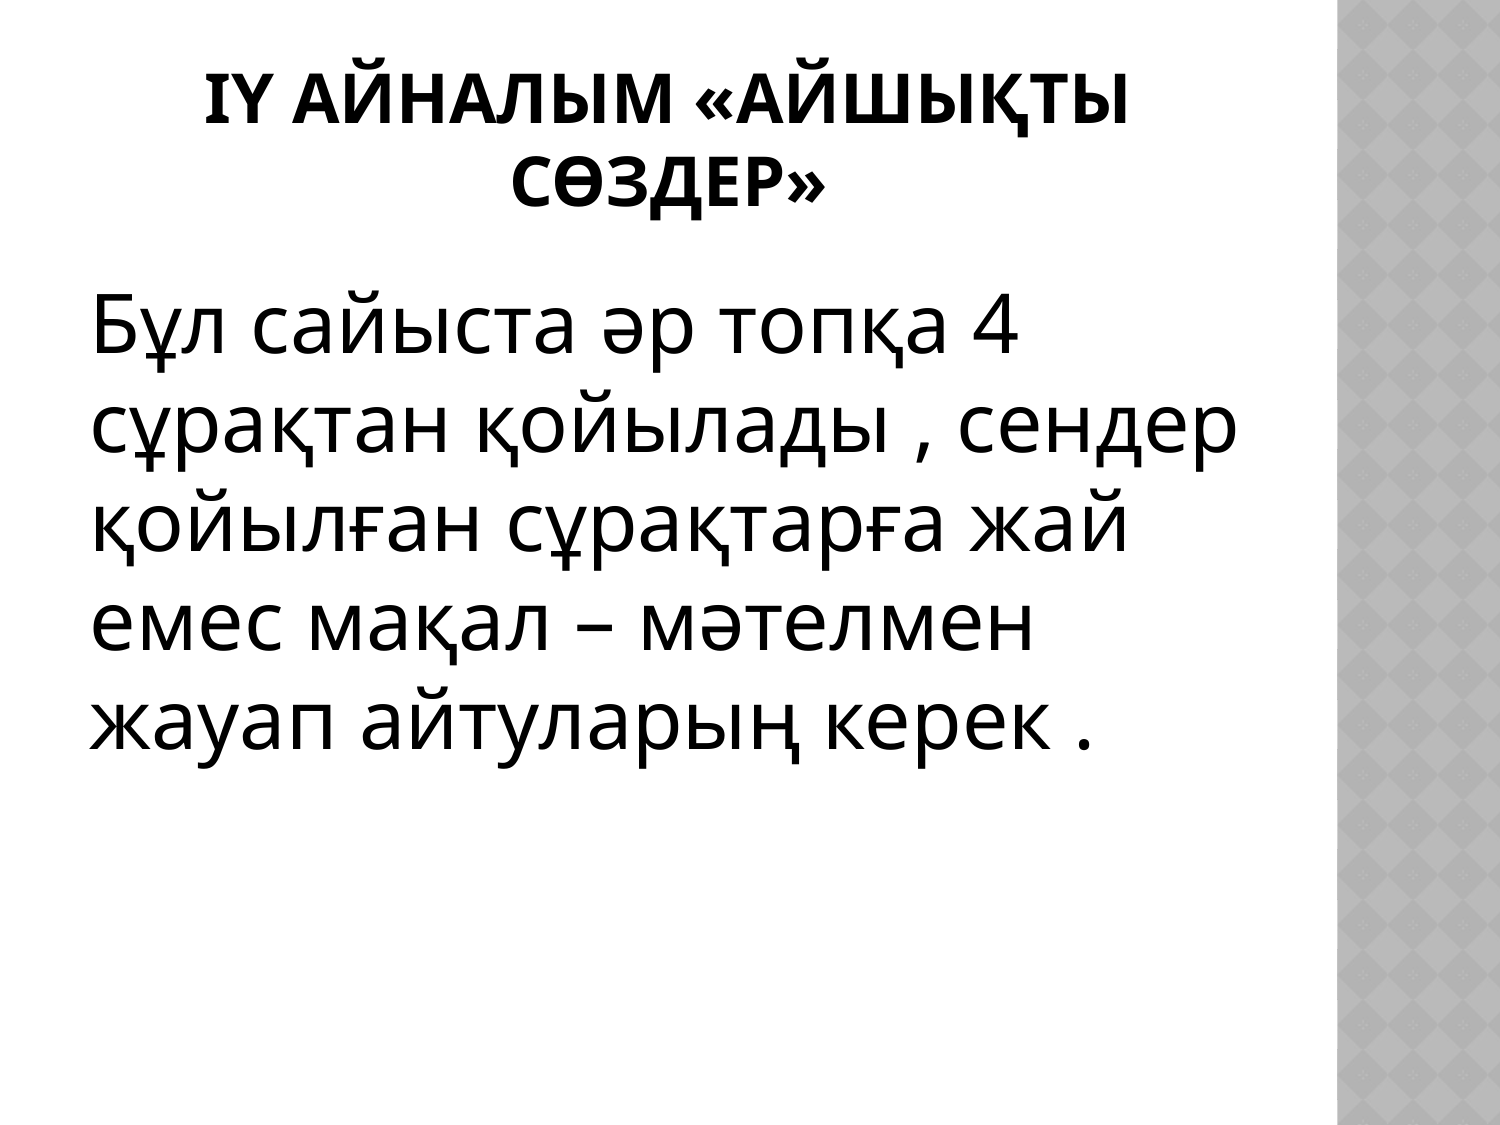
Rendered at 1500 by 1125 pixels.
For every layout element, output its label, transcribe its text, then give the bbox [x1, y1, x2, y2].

list Бұл сайыста әр топқа 4 сұрақтан қойылады , сендер қойылған сұрақтарға жай емес мақал – мәтелмен жауап айтуларың керек . [75, 264, 1263, 1059]
title ІҮ айналым «Айшықты сөздер» [75, 52, 1263, 264]
